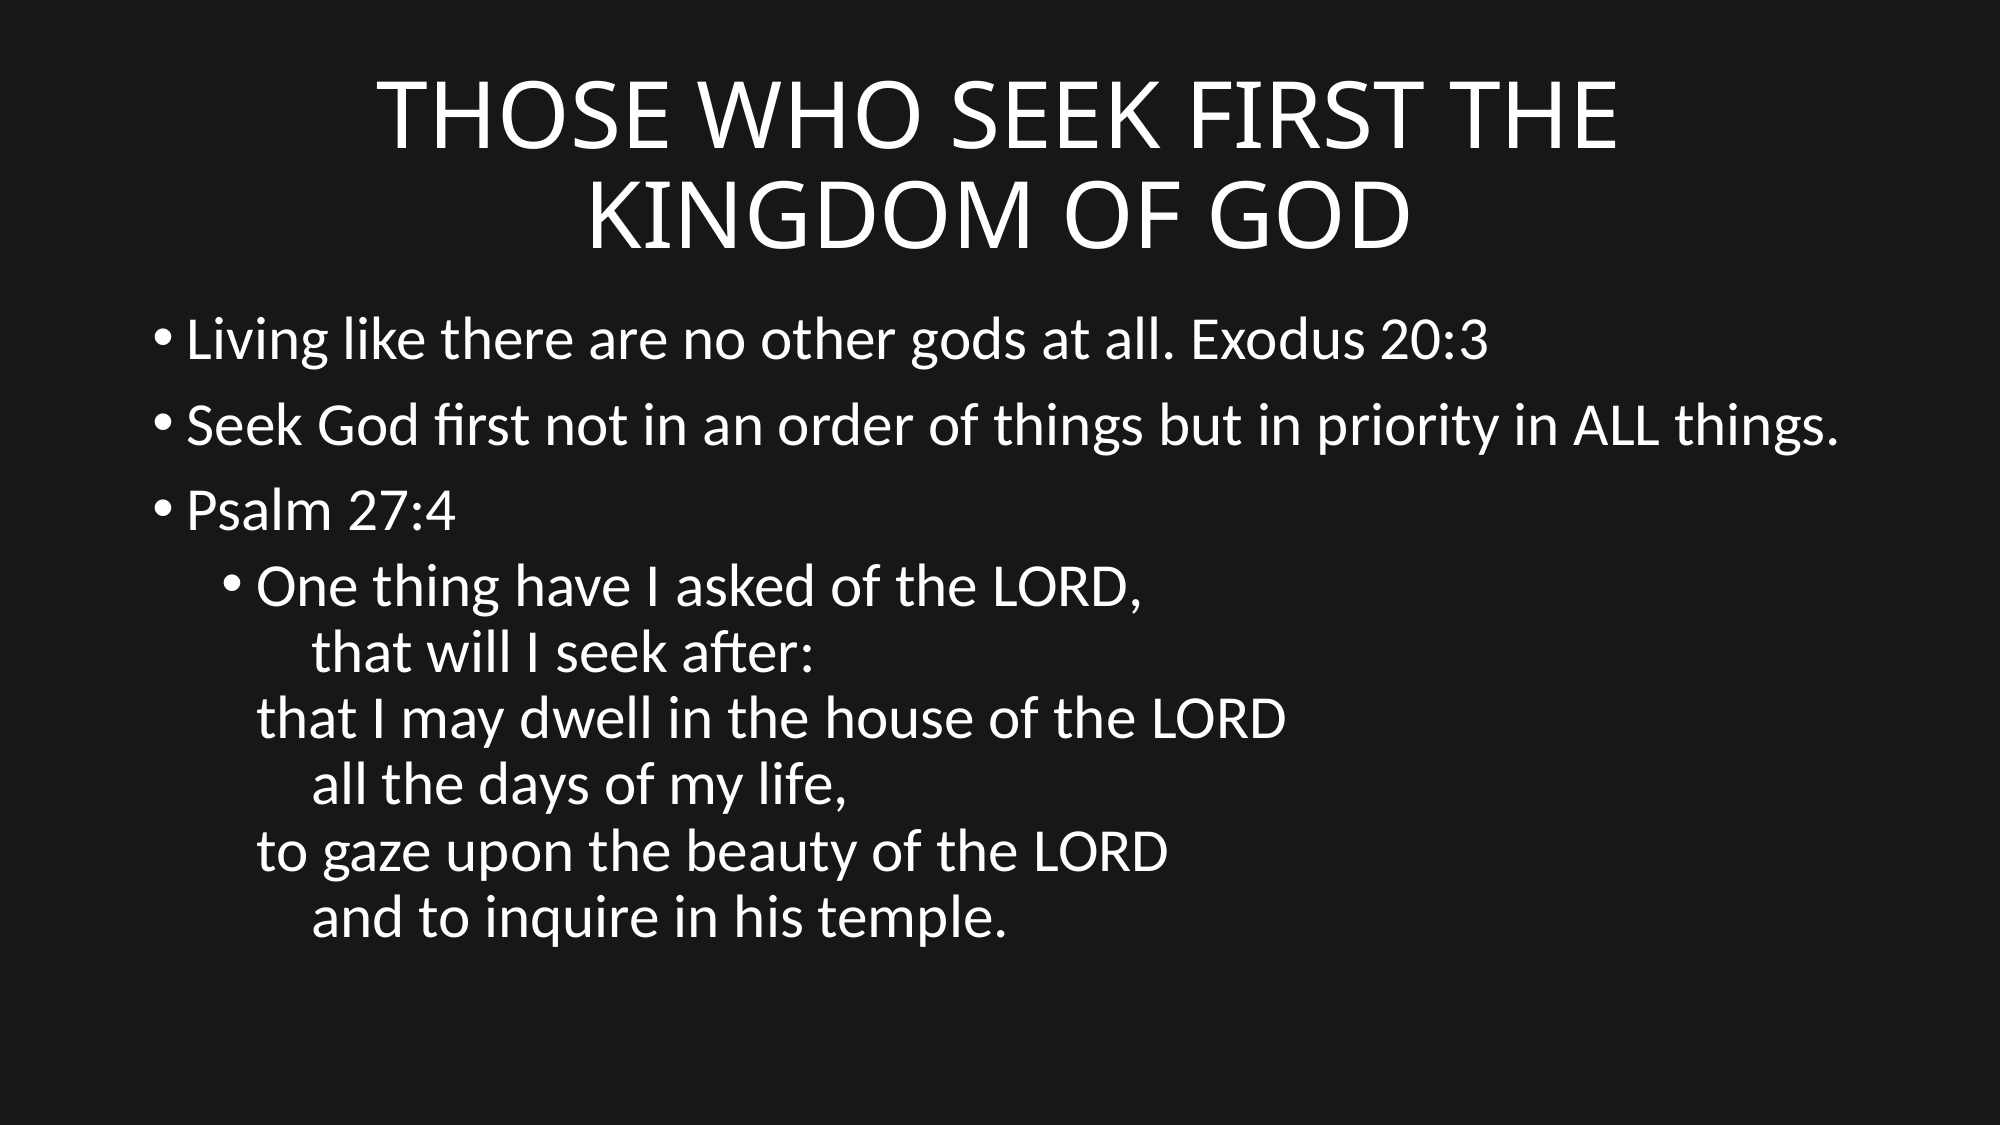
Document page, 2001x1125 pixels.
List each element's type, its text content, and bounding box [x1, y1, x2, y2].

list Living like there are no other gods at all. Exodus 20:3 Seek God first not in an order of things but in priority in ALL things. Psalm 27:4 One thing have I asked of the Lord, that will I seek after: that I may dwell in the house of the Lord all the days of my life, to gaze upon the beauty of the Lord and to inquire in his temple. [137, 299, 1863, 1014]
title THOSE WHO SEEK FIRST THE KINGDOM OF GOD [137, 59, 1863, 278]
